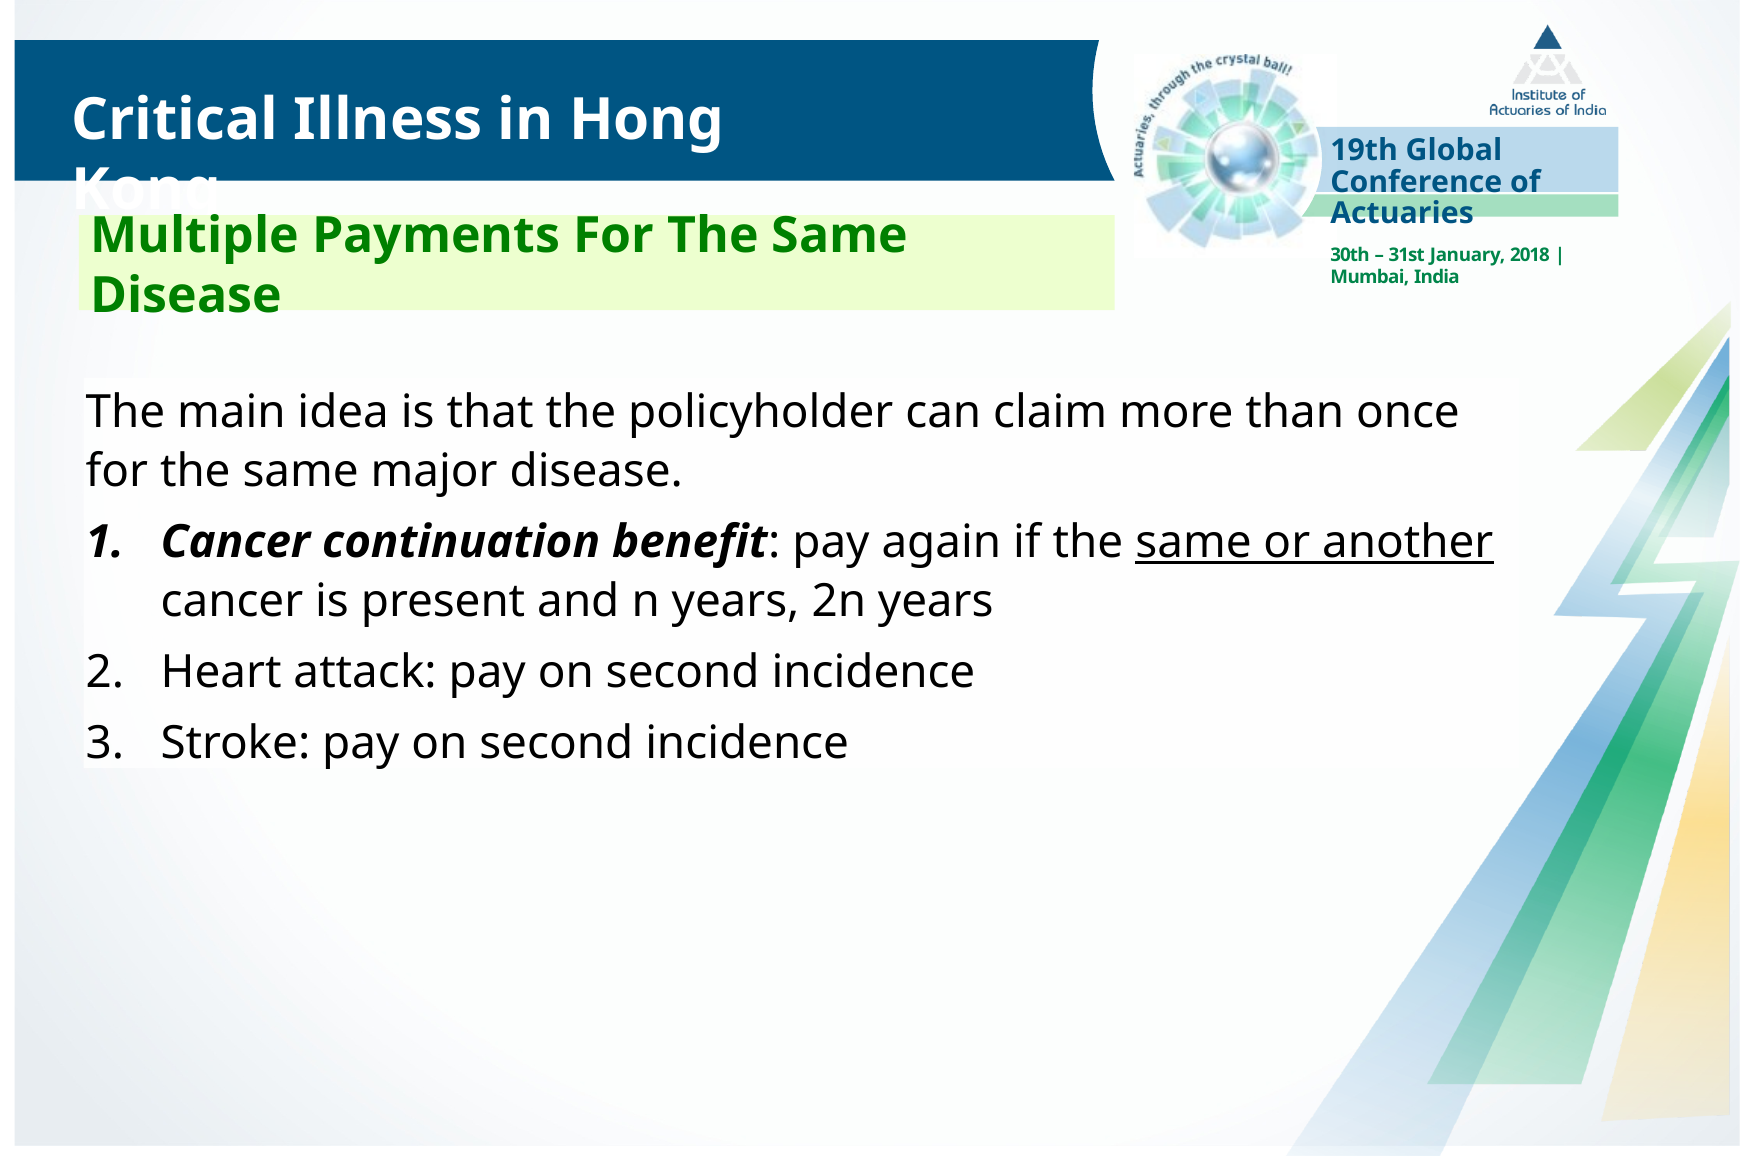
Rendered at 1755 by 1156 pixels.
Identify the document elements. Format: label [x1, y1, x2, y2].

picture [14, 0, 1740, 1156]
text_box [1133, 24, 1619, 288]
